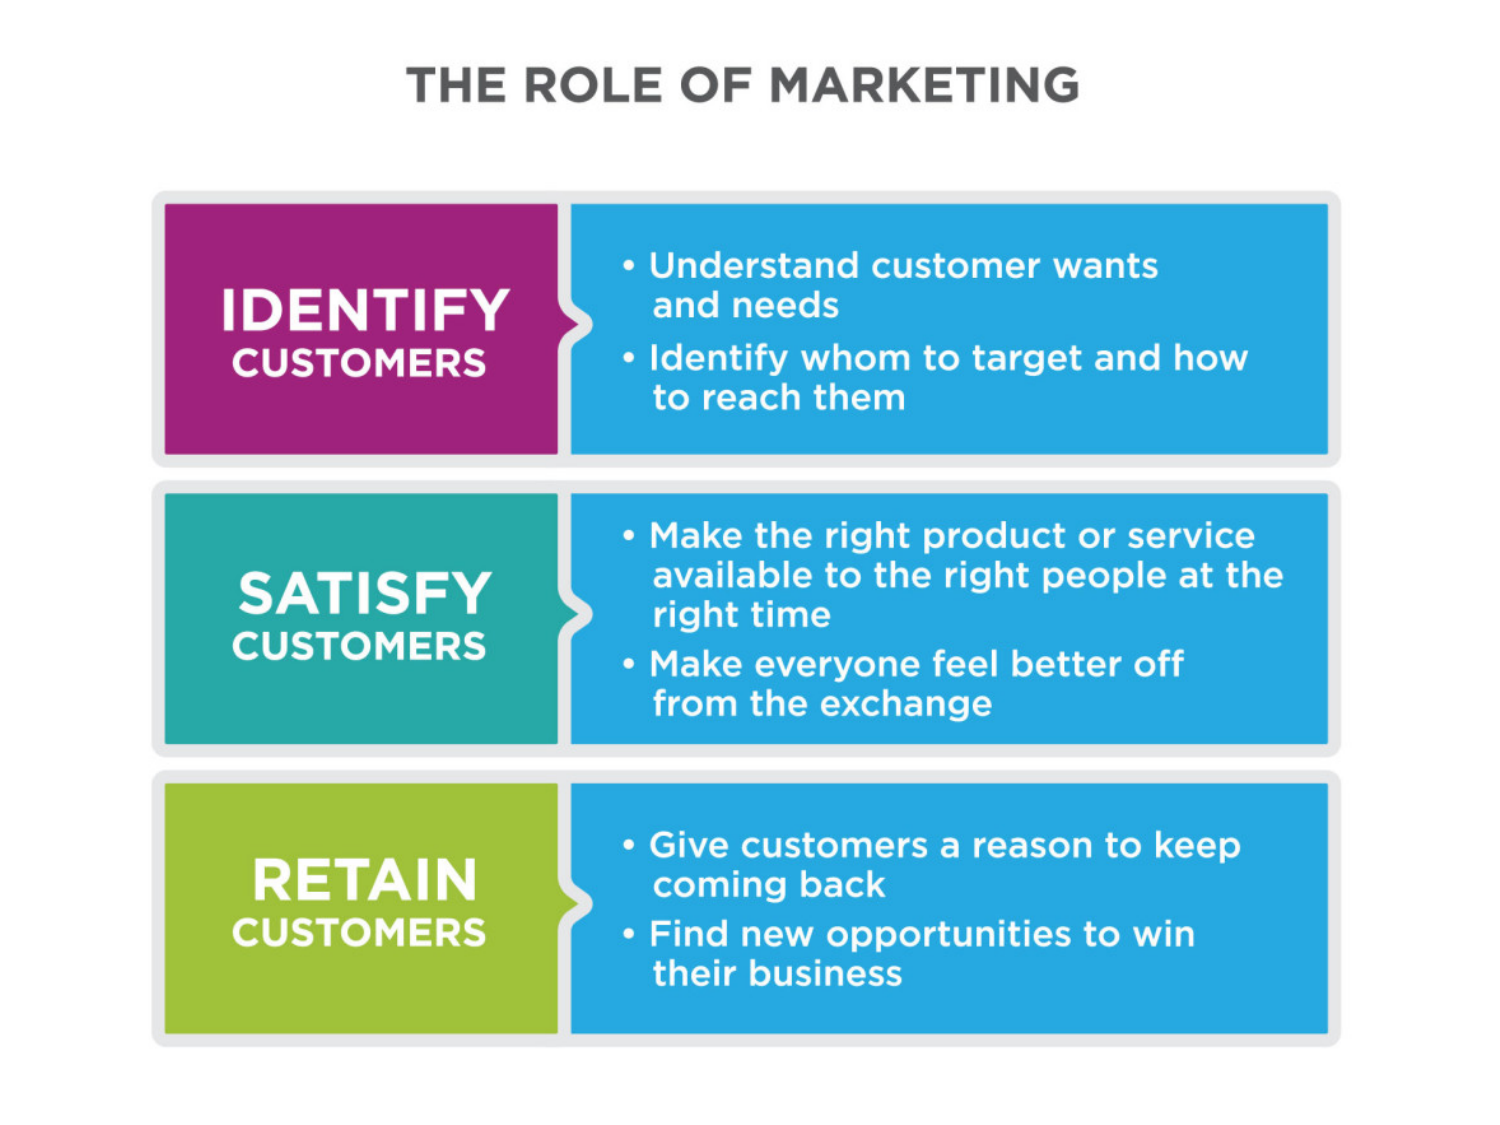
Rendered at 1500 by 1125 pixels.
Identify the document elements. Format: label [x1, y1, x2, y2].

picture [98, 0, 1402, 1125]
